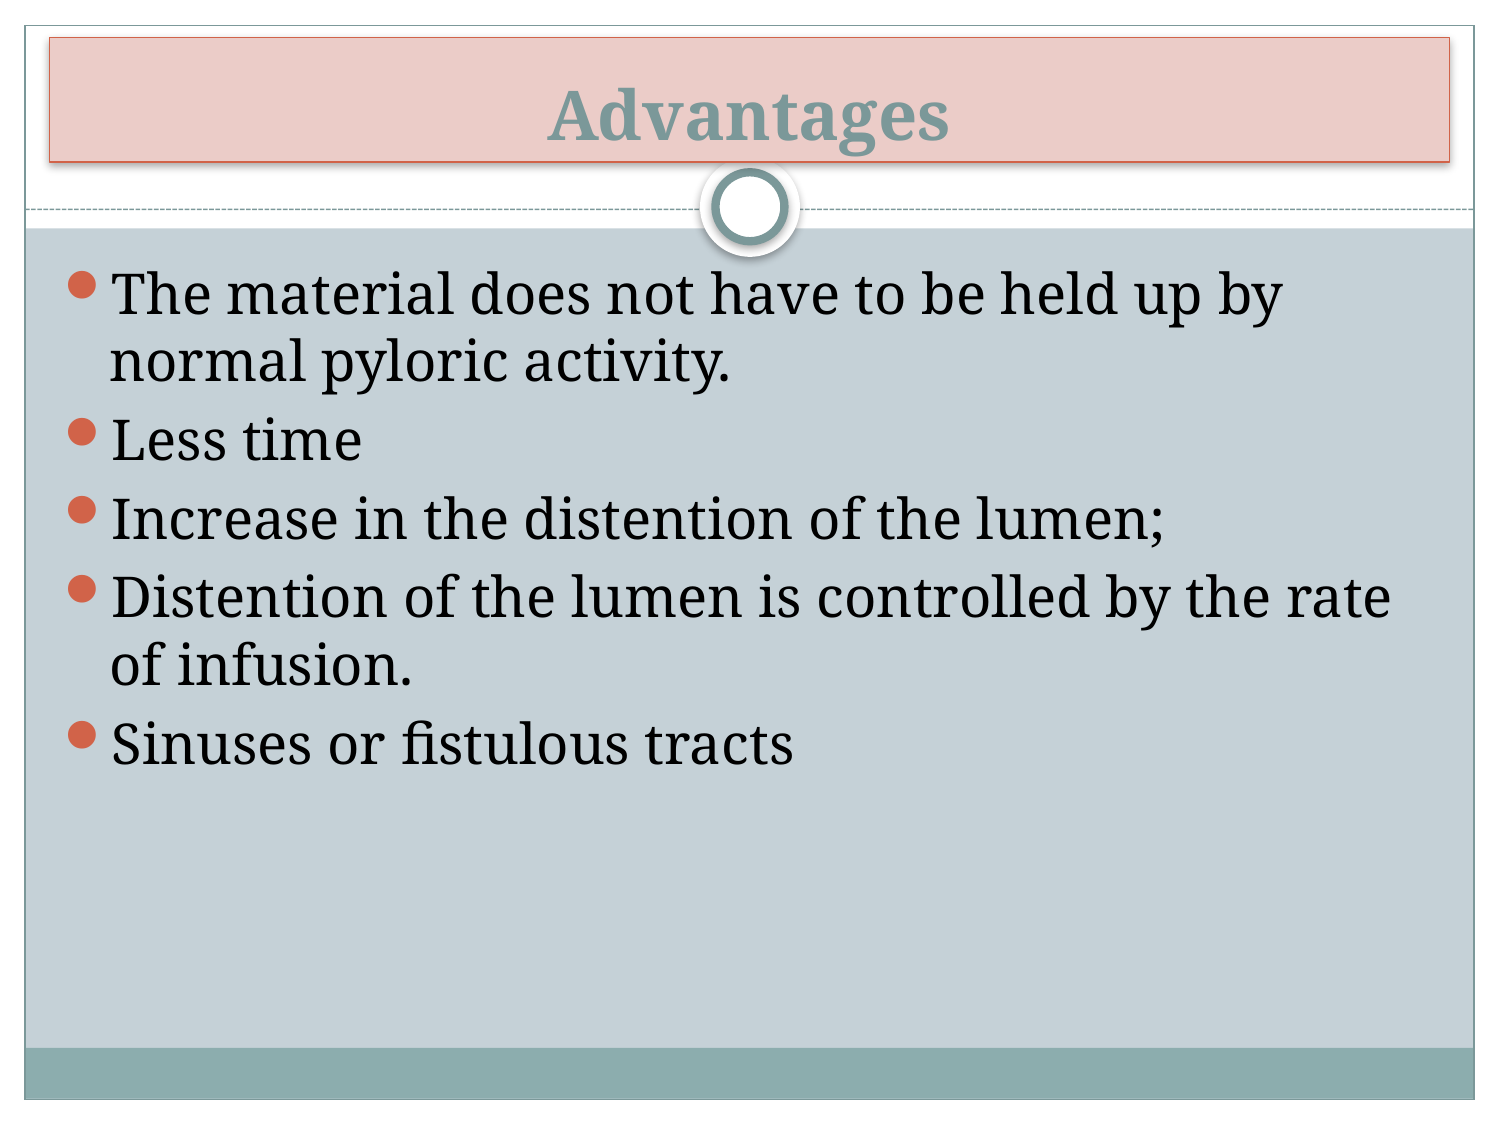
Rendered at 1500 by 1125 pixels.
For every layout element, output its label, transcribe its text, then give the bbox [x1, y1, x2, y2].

title Advantages [49, 37, 1450, 163]
list The material does not have to be held up by normal pyloric activity. Less time Increase in the distention of the lumen; Distention of the lumen is controlled by the rate of infusion. Sinuses or fistulous tracts [49, 250, 1445, 1001]
